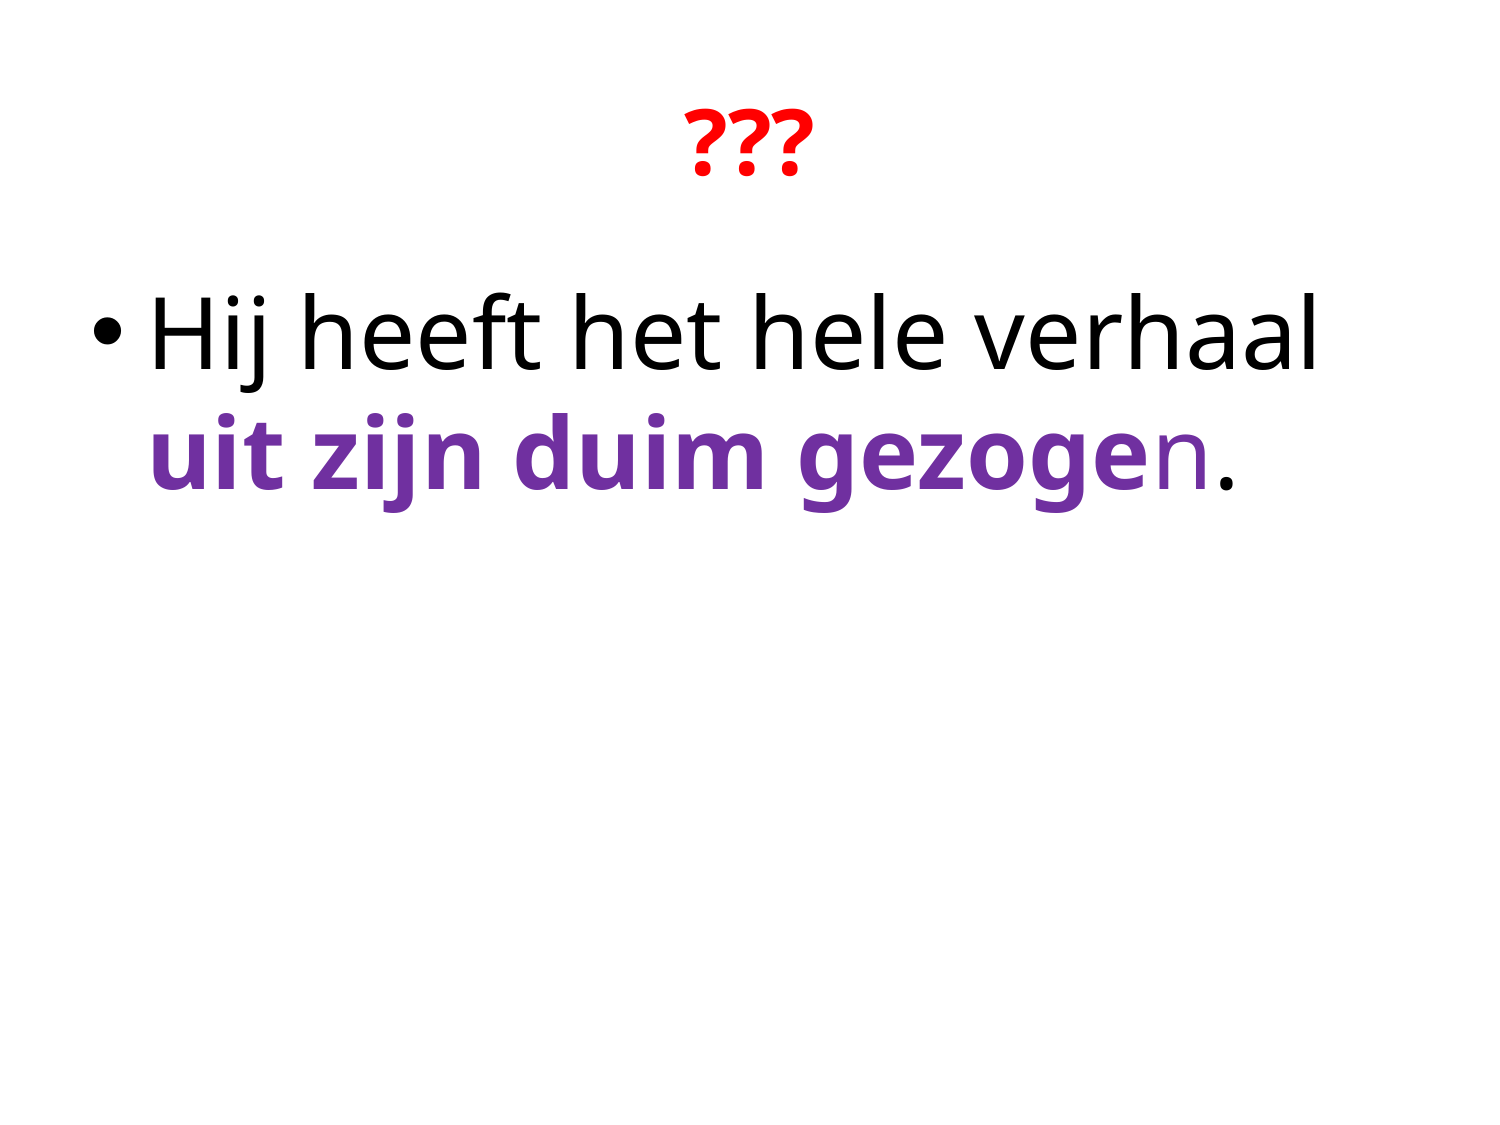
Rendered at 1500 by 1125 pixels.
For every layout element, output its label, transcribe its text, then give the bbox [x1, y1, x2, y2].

list Hij heeft het hele verhaal uit zijn duim gezogen. [75, 262, 1425, 1005]
title ??? [75, 45, 1425, 233]
